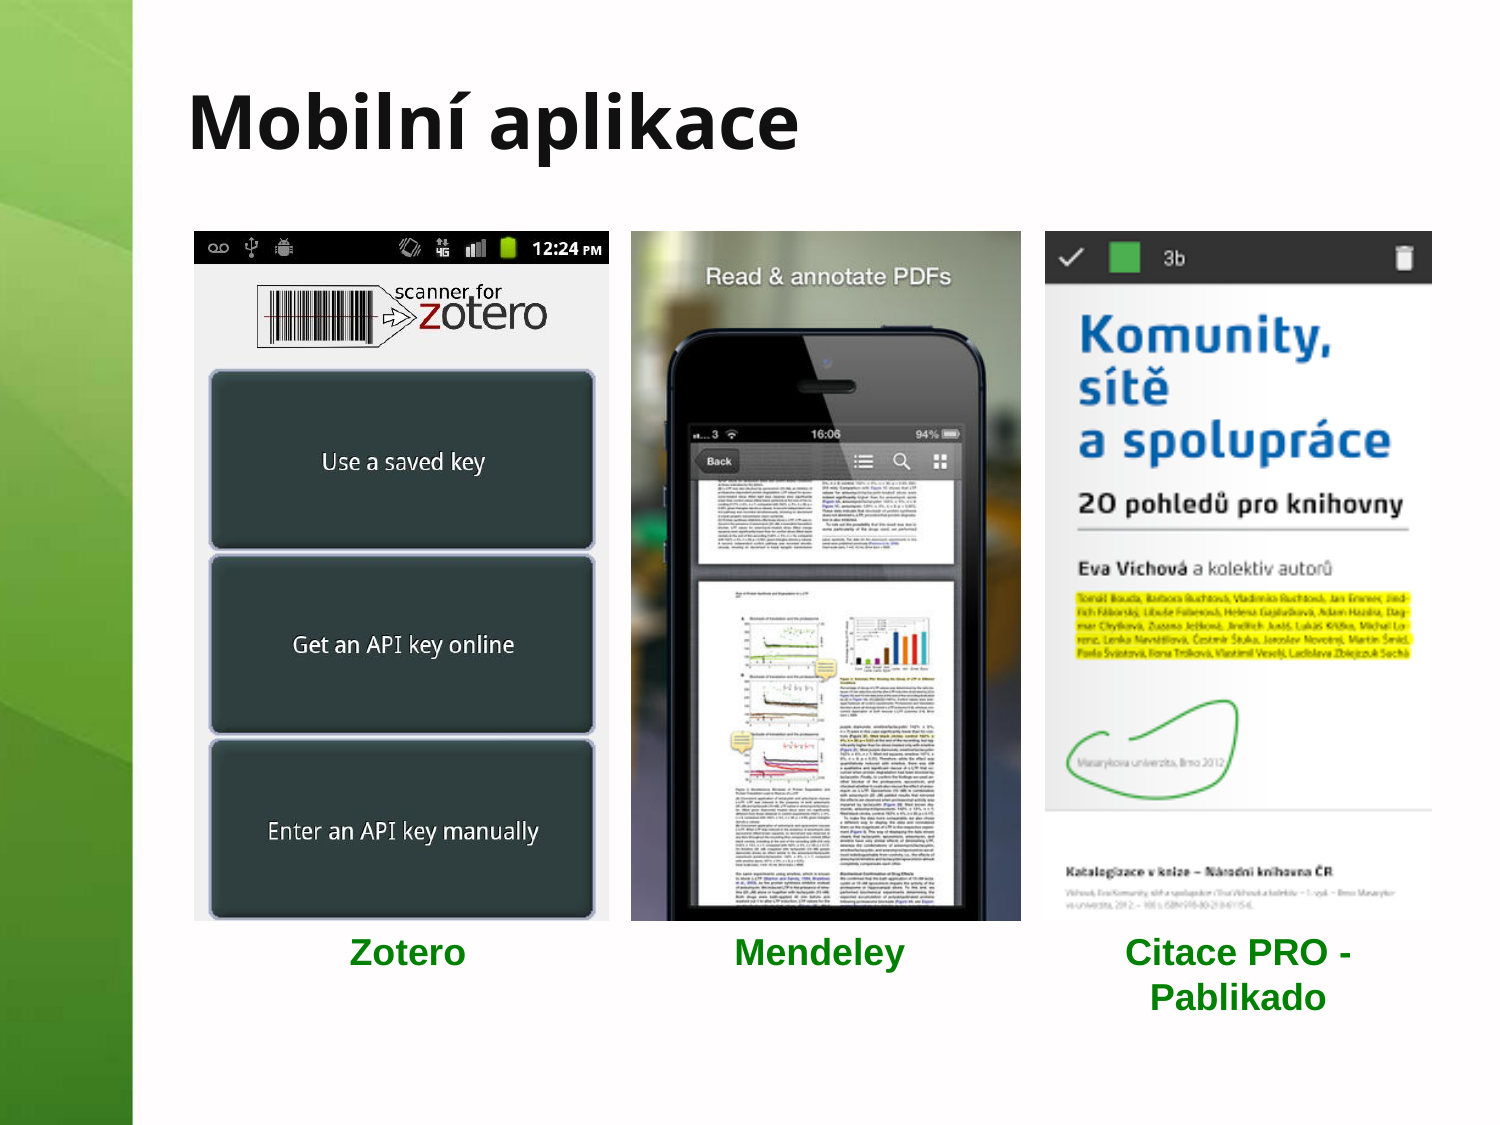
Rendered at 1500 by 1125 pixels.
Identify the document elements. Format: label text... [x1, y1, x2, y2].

title Mobilní aplikace [171, 77, 1447, 161]
text_box Mendeley [654, 930, 985, 981]
picture [0, 0, 1500, 1125]
text_box Zotero [243, 930, 573, 981]
text_box Citace PRO - Pablikado [1073, 929, 1404, 1026]
